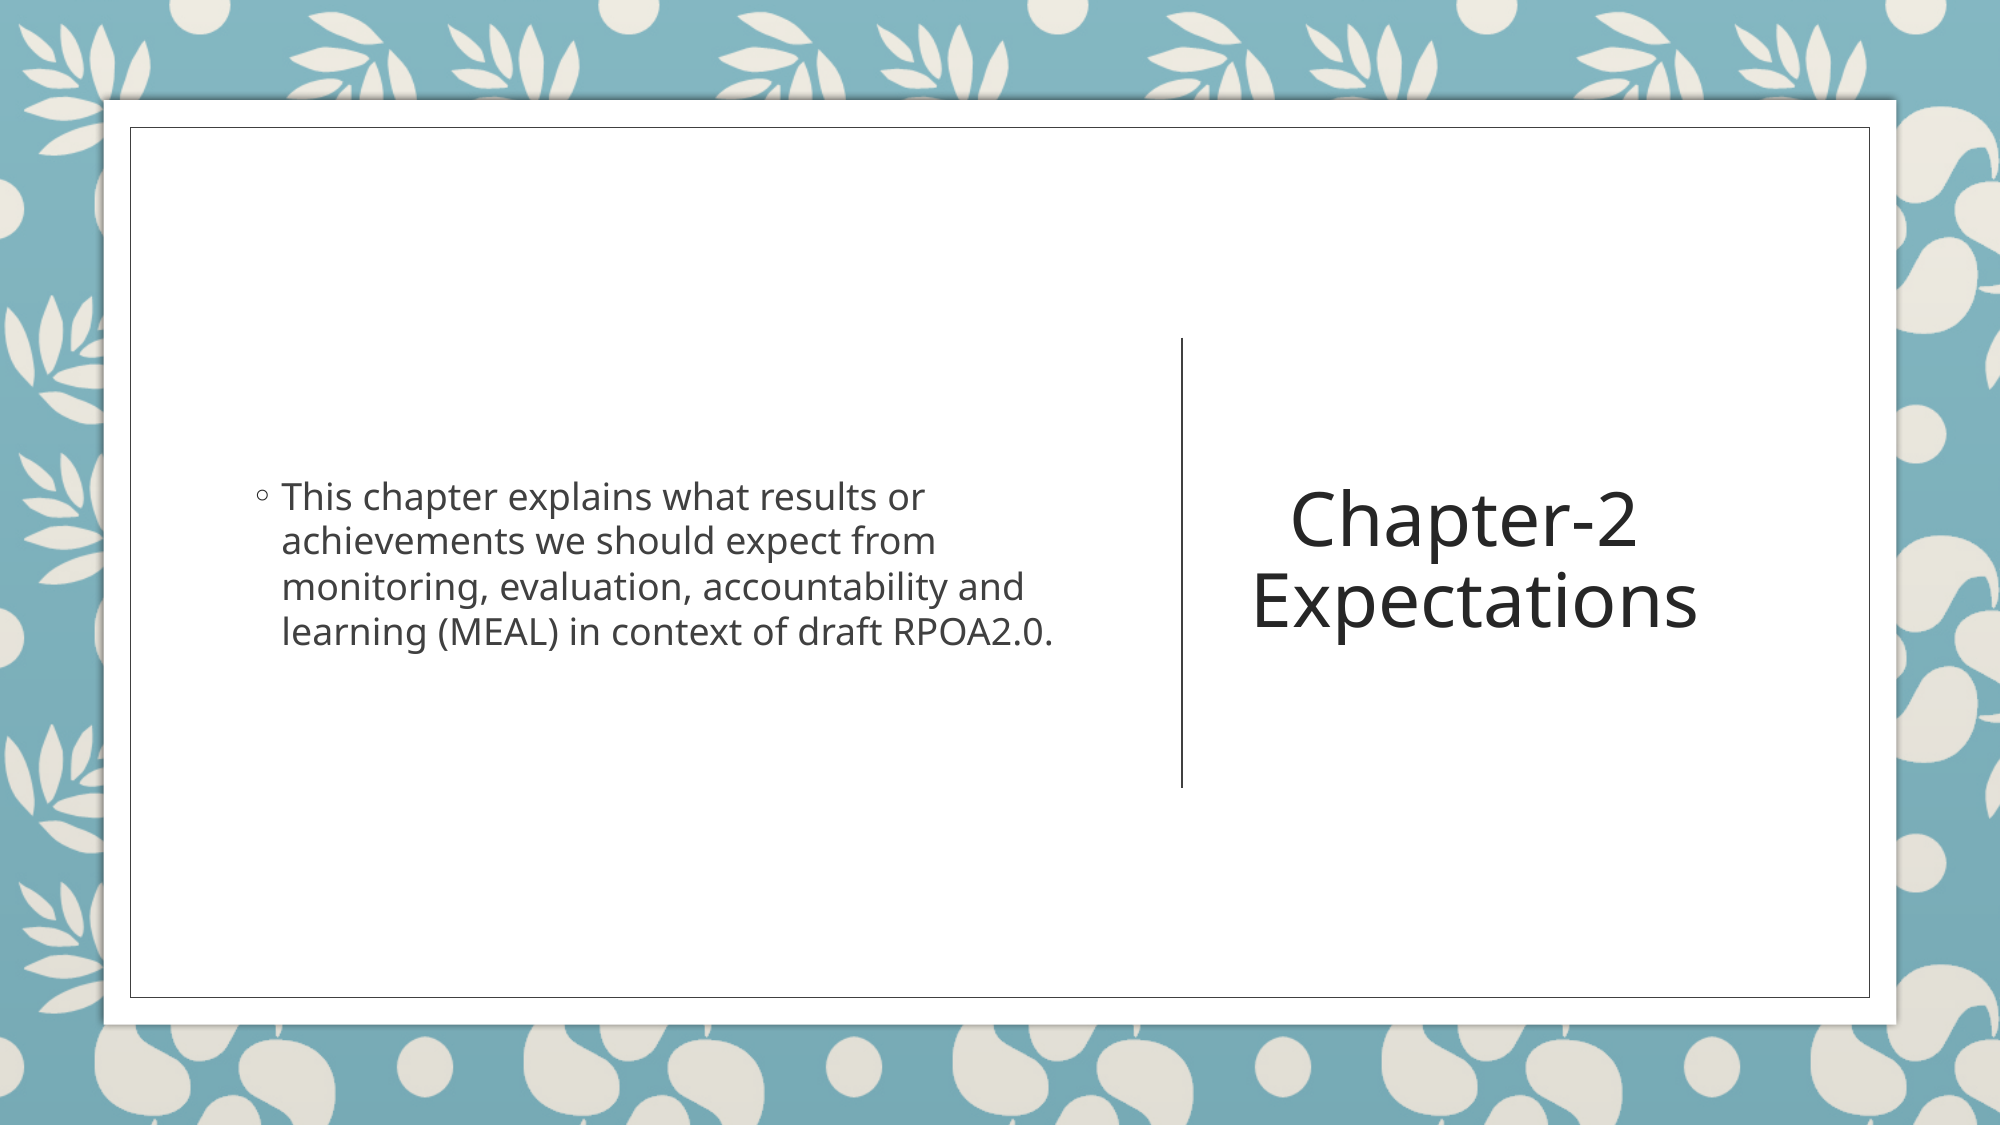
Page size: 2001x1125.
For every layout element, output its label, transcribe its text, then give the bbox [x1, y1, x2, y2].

text_box [0, 0, 2000, 1125]
text_box [103, 100, 1897, 1025]
list This chapter explains what results or achievements we should expect from monitoring, evaluation, accountability and learning (MEAL) in context of draft RPOA2.0. [236, 233, 1141, 892]
title Chapter-2 Expectations [1235, 233, 1805, 892]
text_box [130, 127, 1870, 998]
